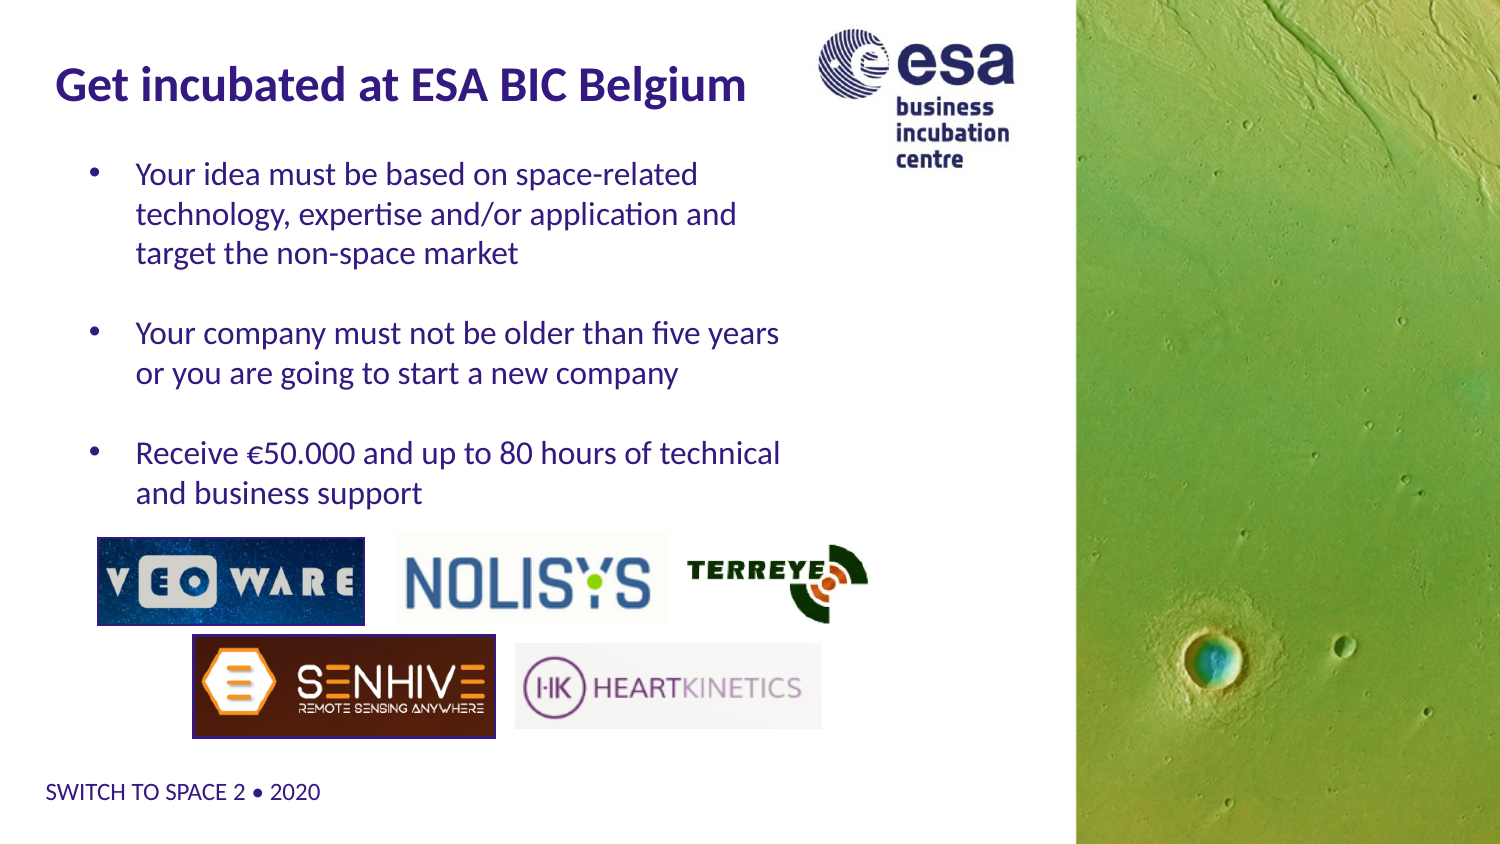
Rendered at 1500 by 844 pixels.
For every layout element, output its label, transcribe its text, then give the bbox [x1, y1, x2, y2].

text_box SWITCH TO SPACE 2 • 2020 [30, 768, 372, 814]
picture [791, 0, 1500, 844]
text_box Your idea must be based on space-related technology, expertise and/or application and target the non-space market Your company must not be older than five years or you are going to start a new company Receive €50.000 and up to 80 hours of technical and business support [73, 144, 807, 519]
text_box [99, 524, 879, 737]
text_box Get incubated at ESA BIC Belgiume [40, 44, 786, 119]
